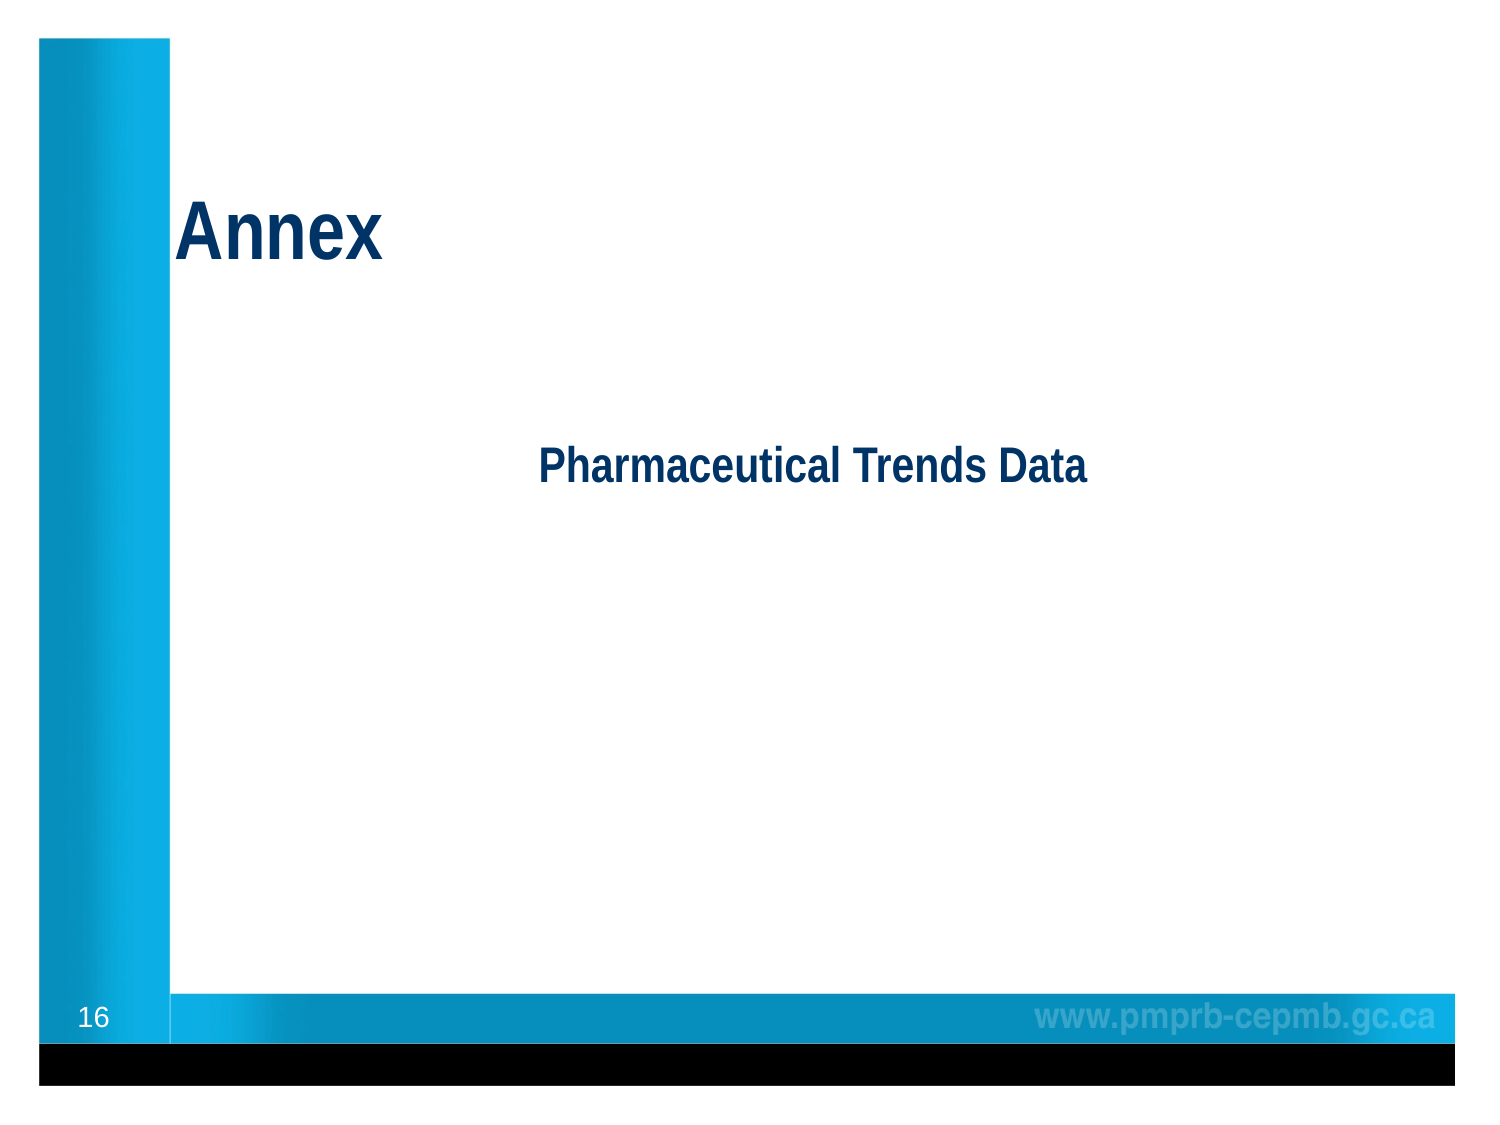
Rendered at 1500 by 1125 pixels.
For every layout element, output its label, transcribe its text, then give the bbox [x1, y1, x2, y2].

list Pharmaceutical Trends Data [174, 424, 1463, 1101]
slide_number 16 [24, 962, 126, 1041]
title Annex [174, 187, 1463, 363]
picture [0, 0, 1500, 1125]
